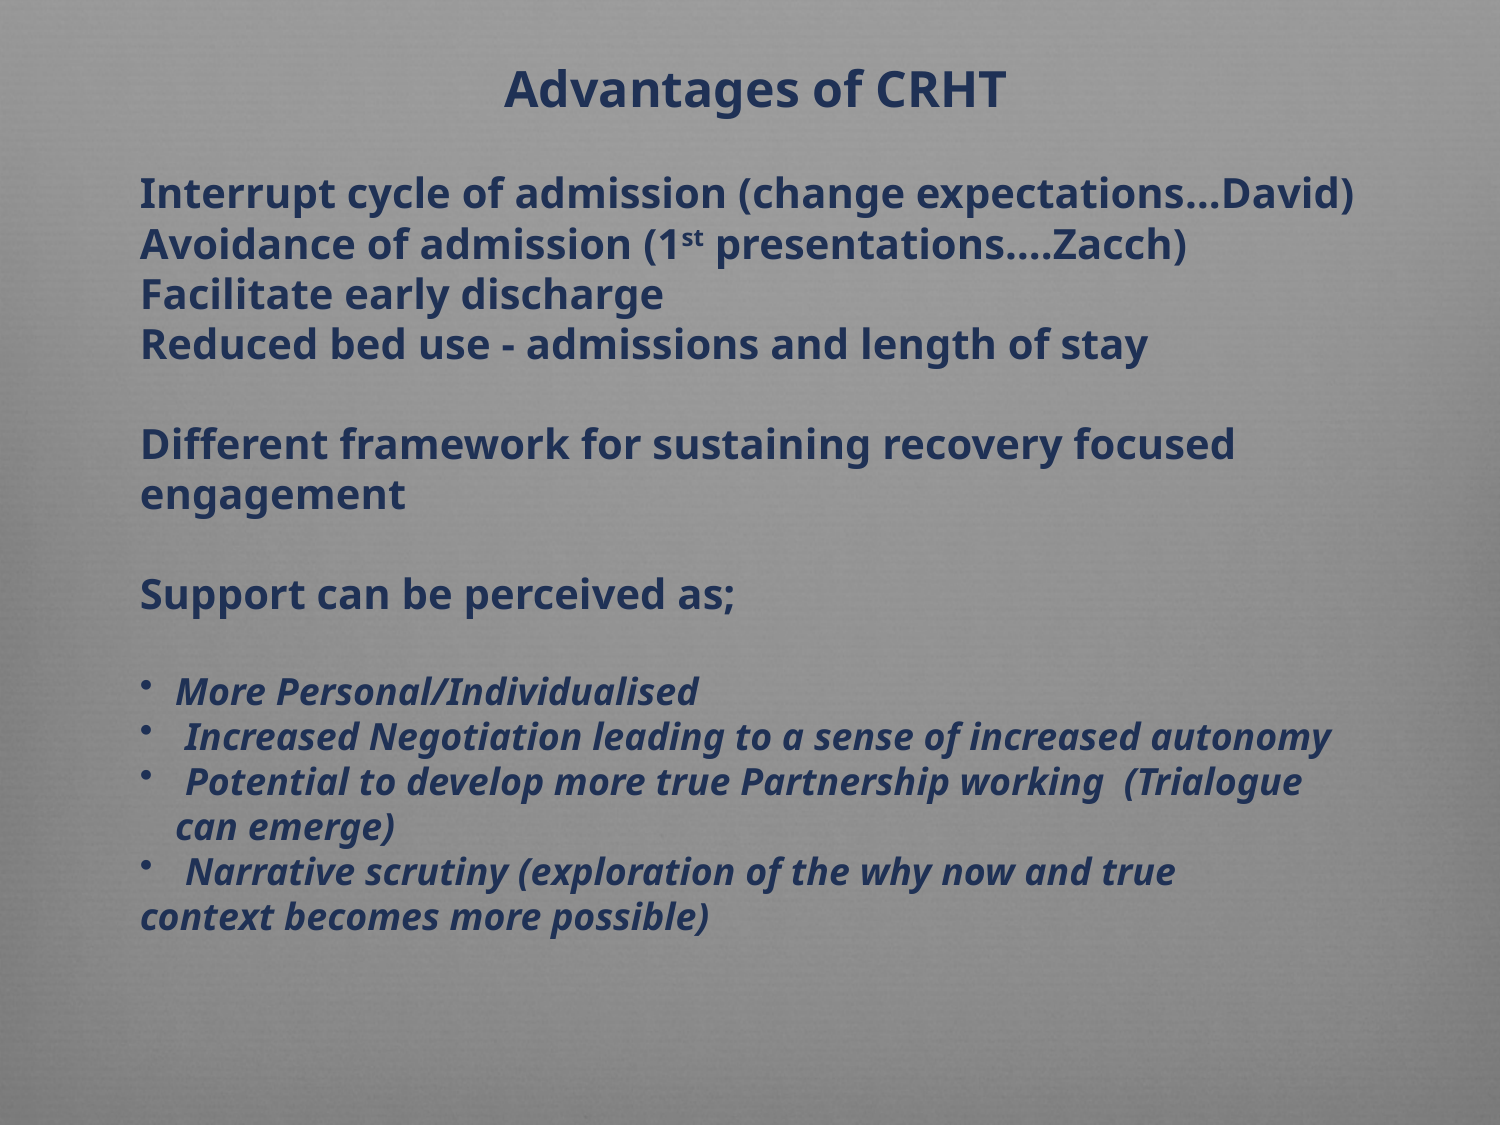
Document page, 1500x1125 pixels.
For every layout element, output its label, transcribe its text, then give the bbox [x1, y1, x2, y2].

text_box Advantages of CRHT Interrupt cycle of admission (change expectations…David) Avoidance of admission (1st presentations….Zacch) Facilitate early discharge Reduced bed use - admissions and length of stay Different framework for sustaining recovery focused engagement Support can be perceived as; More Personal/Individualised Increased Negotiation leading to a sense of increased autonomy Potential to develop more true Partnership working (Trialogue can emerge) Narrative scrutiny (exploration of the why now and true context becomes more possible) [49, 49, 1388, 1053]
